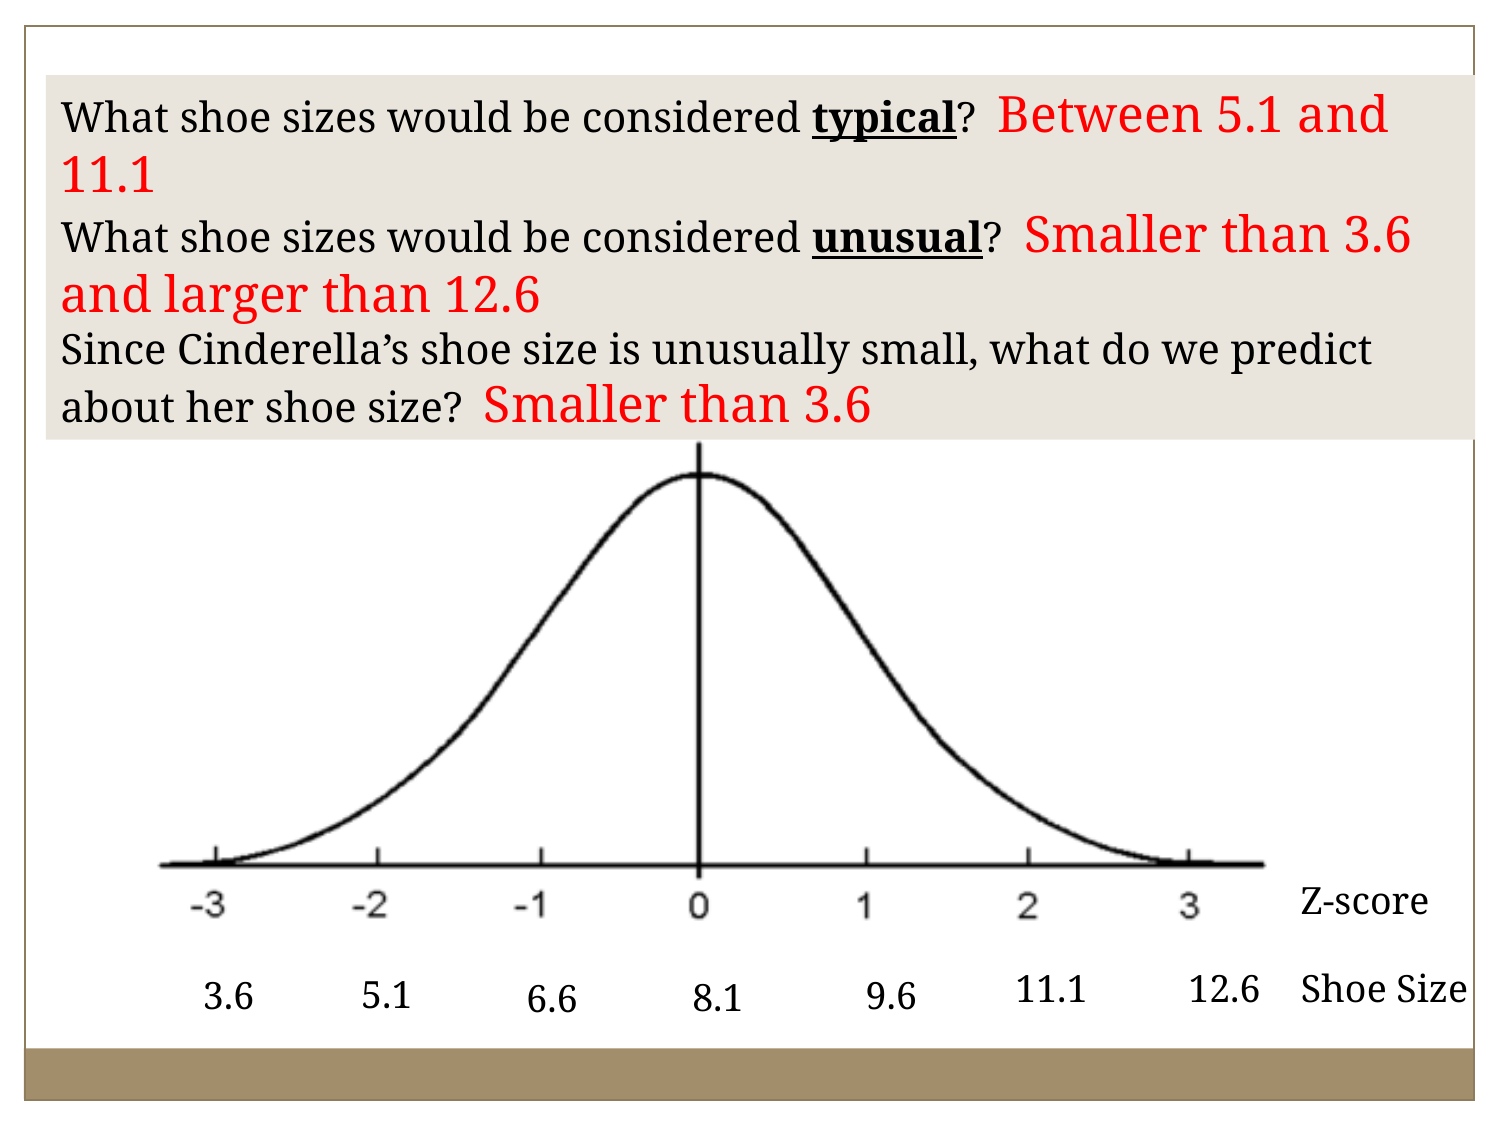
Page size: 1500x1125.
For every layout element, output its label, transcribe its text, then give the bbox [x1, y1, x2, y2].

text_box 11.1 [1000, 981, 1103, 1017]
text_box 8.1 [677, 981, 759, 1026]
text_box 5.1 [346, 981, 428, 1024]
text_box 3.6 [188, 981, 270, 1024]
text_box Shoe Size [1286, 957, 1484, 1017]
text_box 9.6 [850, 981, 933, 1024]
text_box Z-score [1317, 869, 1445, 930]
text_box 12.6 [1173, 981, 1276, 1017]
text_box What shoe sizes would be considered typical? Between 5.1 and 11.1 What shoe sizes would be considered unusual? Smaller than 3.6 and larger than 12.6 Since Cinderella’s shoe size is unusually small, what do we predict about her shoe size? Smaller than 3.6 [45, 75, 1476, 440]
text_box 6.6 [511, 981, 593, 1028]
picture [124, 399, 1312, 971]
